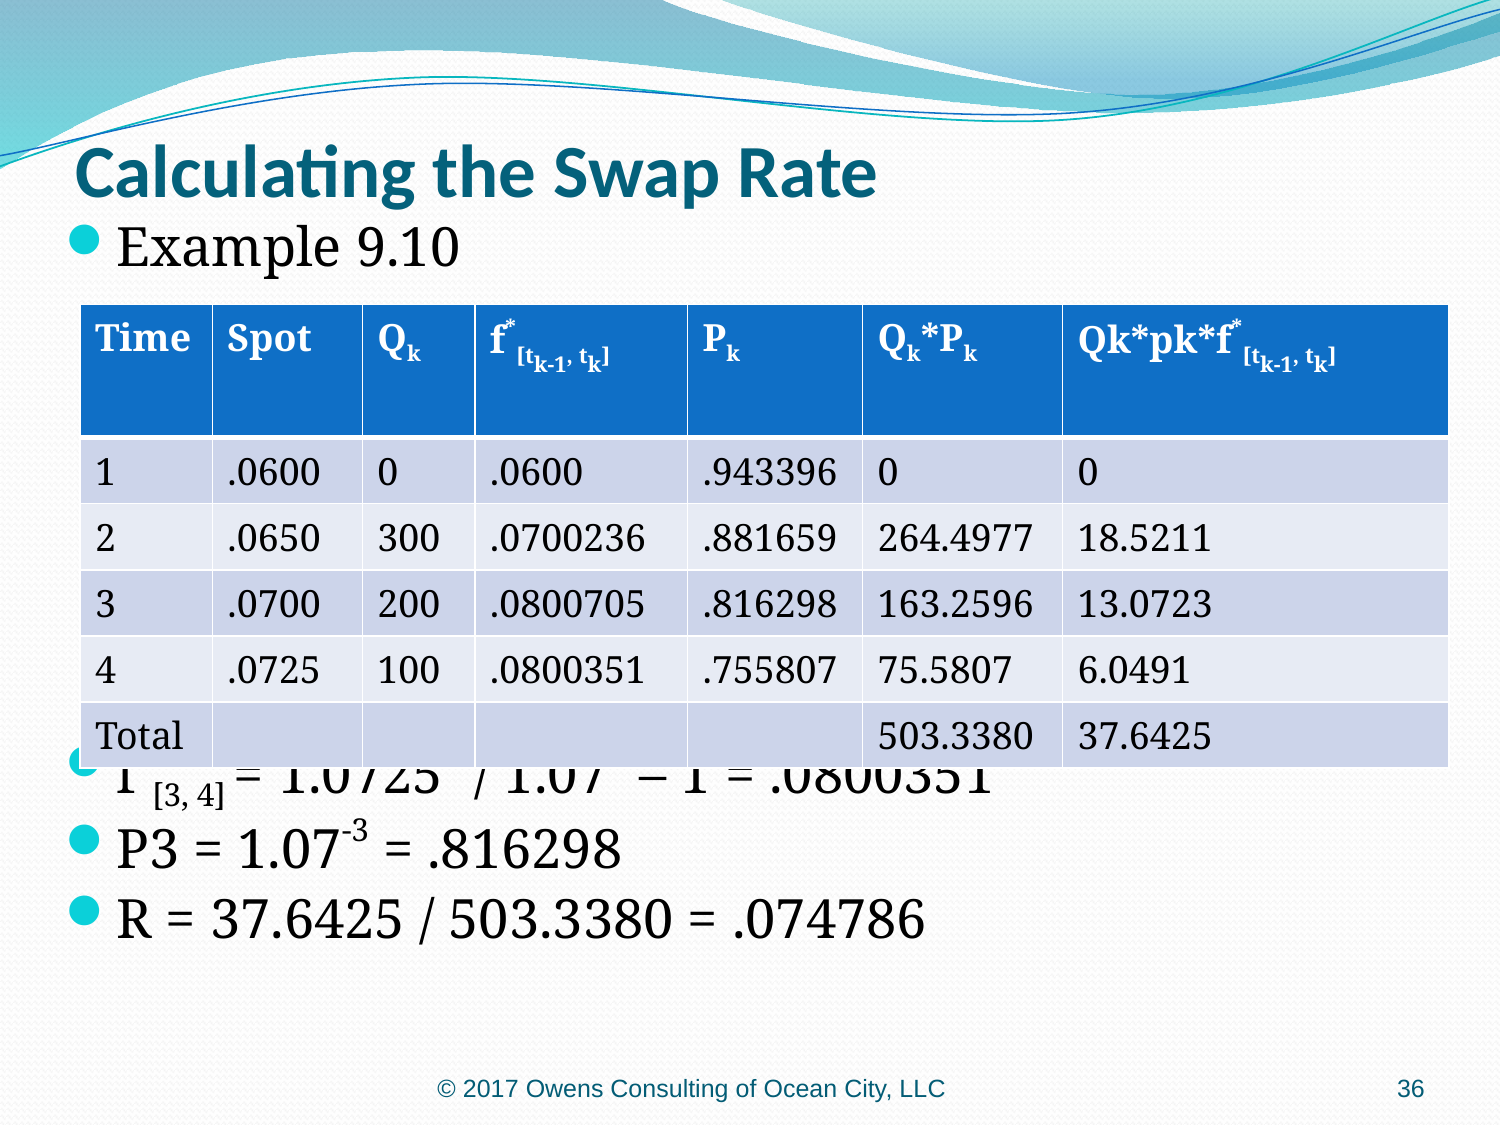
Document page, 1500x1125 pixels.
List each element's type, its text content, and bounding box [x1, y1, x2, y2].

table_cell .0700 [213, 571, 362, 635]
table_cell [688, 703, 862, 767]
table_cell 1 [81, 440, 212, 503]
table_cell 0 [863, 440, 1062, 503]
table_cell .0700236 [476, 504, 687, 569]
table_cell 13.0723 [1063, 571, 1448, 635]
table_cell .0600 [476, 440, 687, 503]
table_header Time [81, 305, 212, 435]
table_cell 0 [1063, 440, 1448, 503]
table_cell 18.5211 [1063, 504, 1448, 569]
table_cell 37.6425 [1063, 703, 1448, 767]
table_cell .816298 [688, 571, 862, 635]
table_header Qk*pk*f*[tk-1, tk] [1063, 305, 1448, 435]
table_cell [363, 703, 474, 767]
list Example 9.10 f*[3, 4] = 1.07254 / 1.073 – 1 = .0800351 P3 = 1.07-3 = .816298 R = 37.6425 / 503.3380 = .074786 [49, 212, 1450, 1010]
table_header f*[tk-1, tk] [476, 305, 687, 435]
table_cell .0800351 [476, 637, 687, 701]
table_cell .0725 [213, 637, 362, 701]
table_cell .0600 [213, 440, 362, 503]
table_cell [476, 703, 687, 767]
table_cell 4 [81, 637, 212, 701]
table_cell 75.5807 [863, 637, 1062, 701]
table_cell 3 [81, 571, 212, 635]
table_header Pk [688, 305, 862, 435]
table_cell [213, 703, 362, 767]
table_cell .881659 [688, 504, 862, 569]
title Calculating the Swap Rate [74, 115, 1426, 212]
table_cell 300 [363, 504, 474, 569]
table_cell .755807 [688, 637, 862, 701]
table_cell 2 [81, 504, 212, 569]
footer © 2017 Owens Consulting of Ocean City, LLC [437, 1042, 988, 1103]
table_cell .943396 [688, 440, 862, 503]
table_header Spot [213, 305, 362, 435]
table_header Qk*Pk [863, 305, 1062, 435]
table_cell .0800705 [476, 571, 687, 635]
table_cell 264.4977 [863, 504, 1062, 569]
table_cell 163.2596 [863, 571, 1062, 635]
table_cell 6.0491 [1063, 637, 1448, 701]
table_cell 503.3380 [863, 703, 1062, 767]
table_cell Total [81, 703, 212, 767]
table_cell 200 [363, 571, 474, 635]
table_header Qk [363, 305, 474, 435]
table_cell 0 [363, 440, 474, 503]
slide_number 36 [1299, 1042, 1425, 1103]
table_cell 100 [363, 637, 474, 701]
table_cell .0650 [213, 504, 362, 569]
